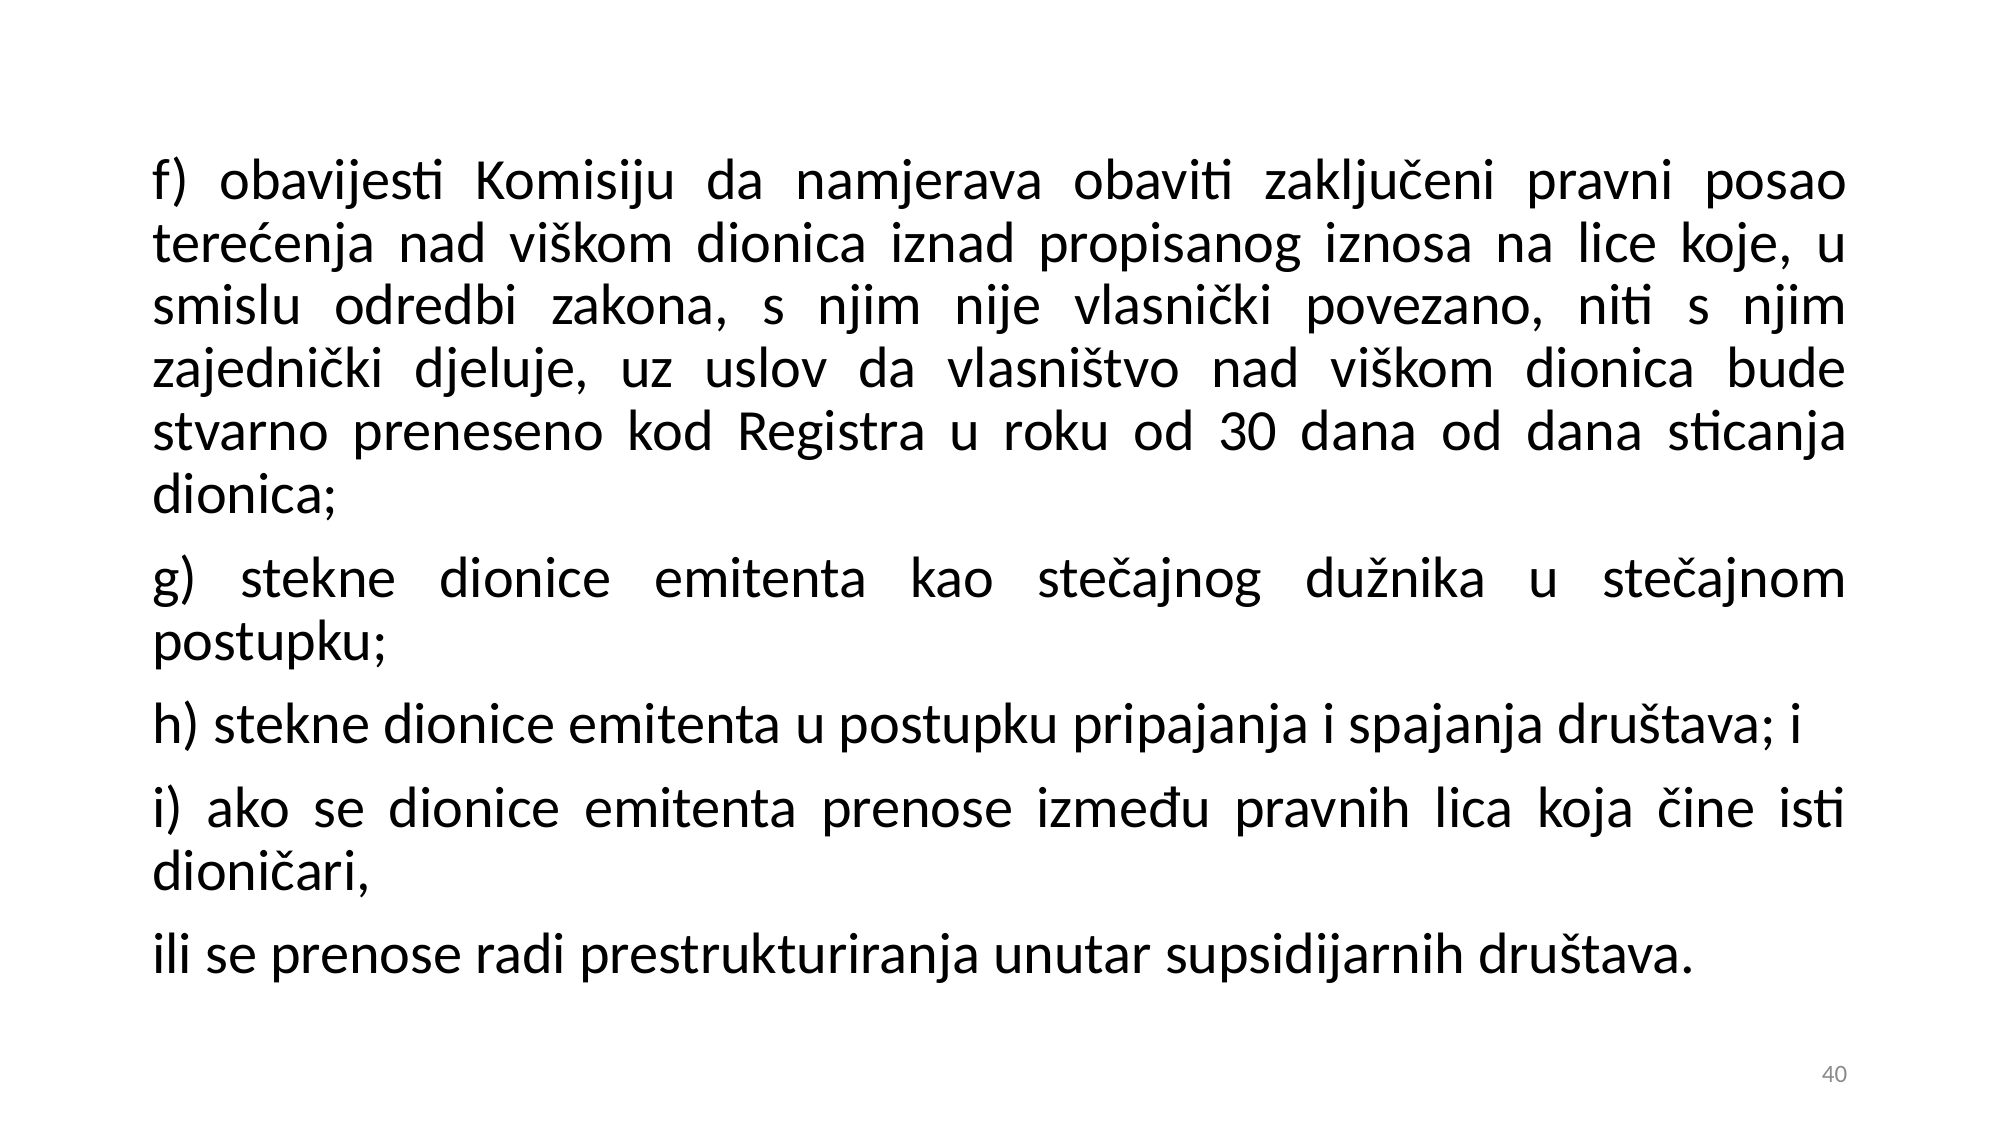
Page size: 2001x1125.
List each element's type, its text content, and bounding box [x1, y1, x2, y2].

list f) obavijesti Komisiju da namjerava obaviti zaključeni pravni posao terećenja nad viškom dionica iznad propisanog iznosa na lice koje, u smislu odredbi zakona, s njim nije vlasnički povezano, niti s njim zajednički djeluje, uz uslov da vlasništvo nad viškom dionica bude stvarno preneseno kod Registra u roku od 30 dana od dana sticanja dionica; g) stekne dionice emitenta kao stečajnog dužnika u stečajnom postupku; h) stekne dionice emitenta u postupku pripajanja i spajanja društava; i i) ako se dionice emitenta prenose između pravnih lica koja čine isti dioničari, ili se prenose radi prestrukturiranja unutar supsidijarnih društava. [137, 141, 1863, 1014]
slide_number 40 [1412, 1042, 1863, 1103]
